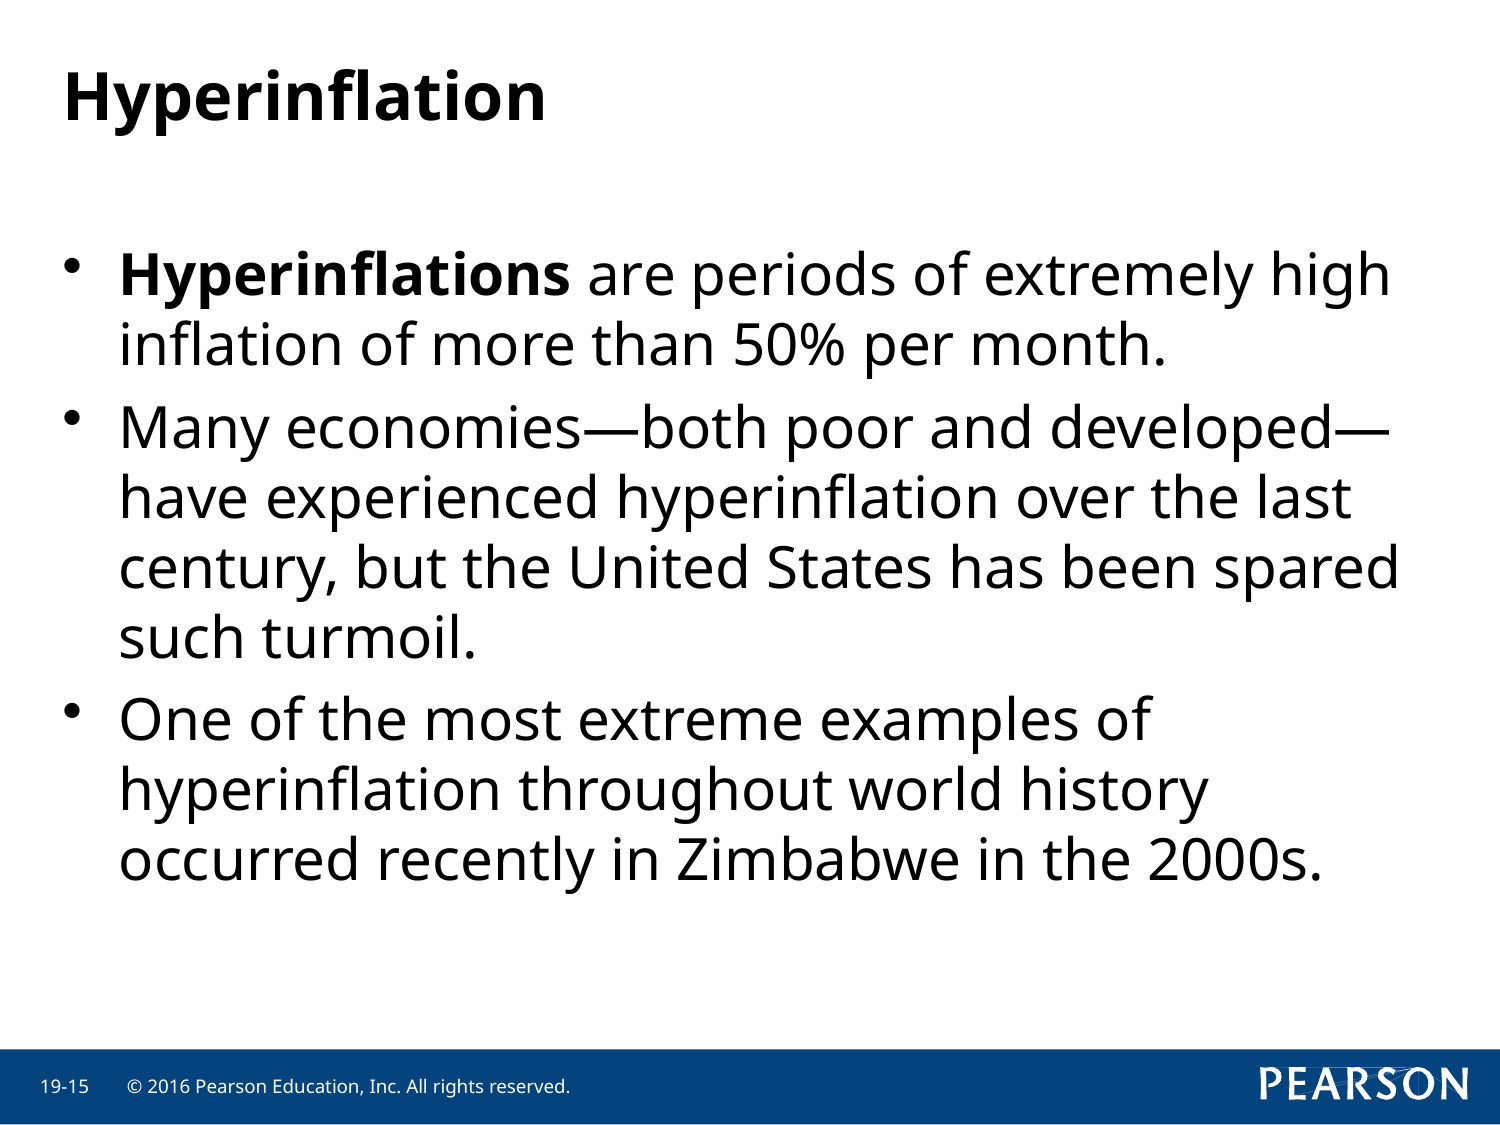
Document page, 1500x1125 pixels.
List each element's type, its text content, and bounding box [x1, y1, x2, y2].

list Hyperinflations are periods of extremely high inflation of more than 50% per month. Many economies—both poor and developed—have experienced hyperinflation over the last century, but the United States has been spared such turmoil. One of the most extreme examples of hyperinflation throughout world history occurred recently in Zimbabwe in the 2000s. [62, 237, 1438, 1000]
title Hyperinflation [62, 0, 1450, 188]
